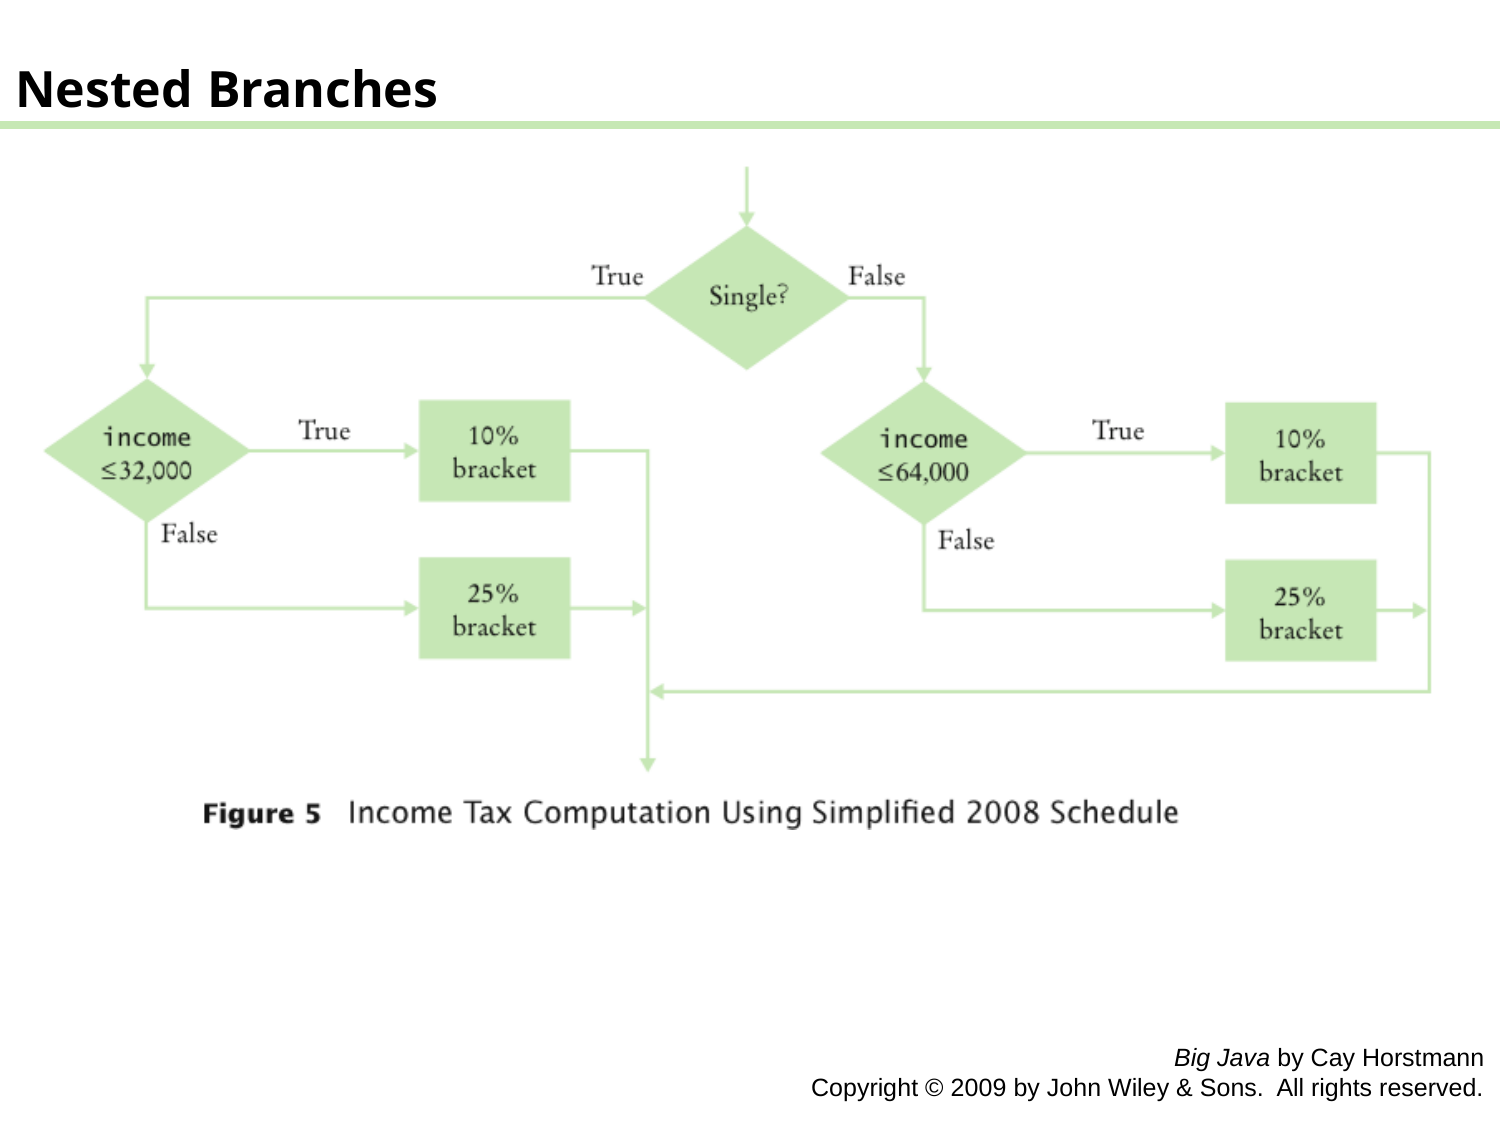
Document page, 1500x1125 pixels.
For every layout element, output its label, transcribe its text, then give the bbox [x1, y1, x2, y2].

picture [37, 157, 1438, 830]
text_box Big Java by Cay Horstmann Copyright © 2009 by John Wiley & Sons. All rights reserved. [787, 1034, 1500, 1113]
text_box Nested Branches [0, 49, 1150, 125]
